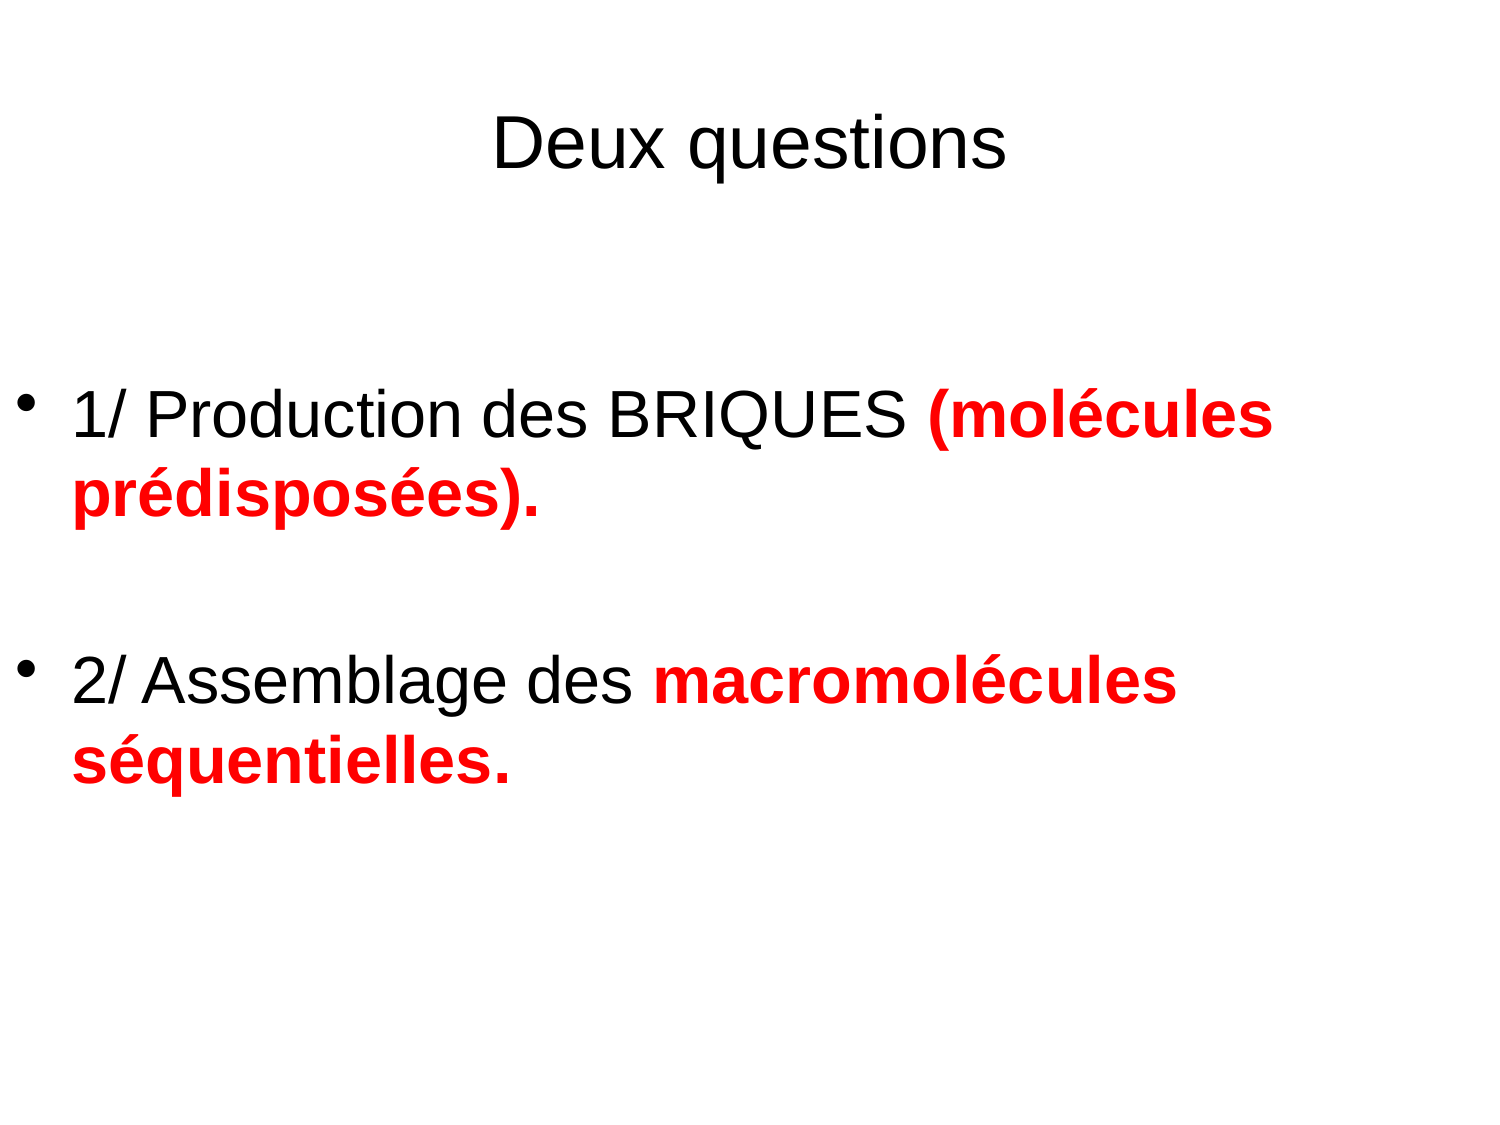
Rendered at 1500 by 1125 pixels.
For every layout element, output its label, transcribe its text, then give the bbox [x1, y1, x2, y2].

title Deux questions [74, 44, 1426, 233]
list 1/ Production des BRIQUES (molécules prédisposées). 2/ Assemblage des macromolécules séquentielles. [0, 269, 1500, 973]
